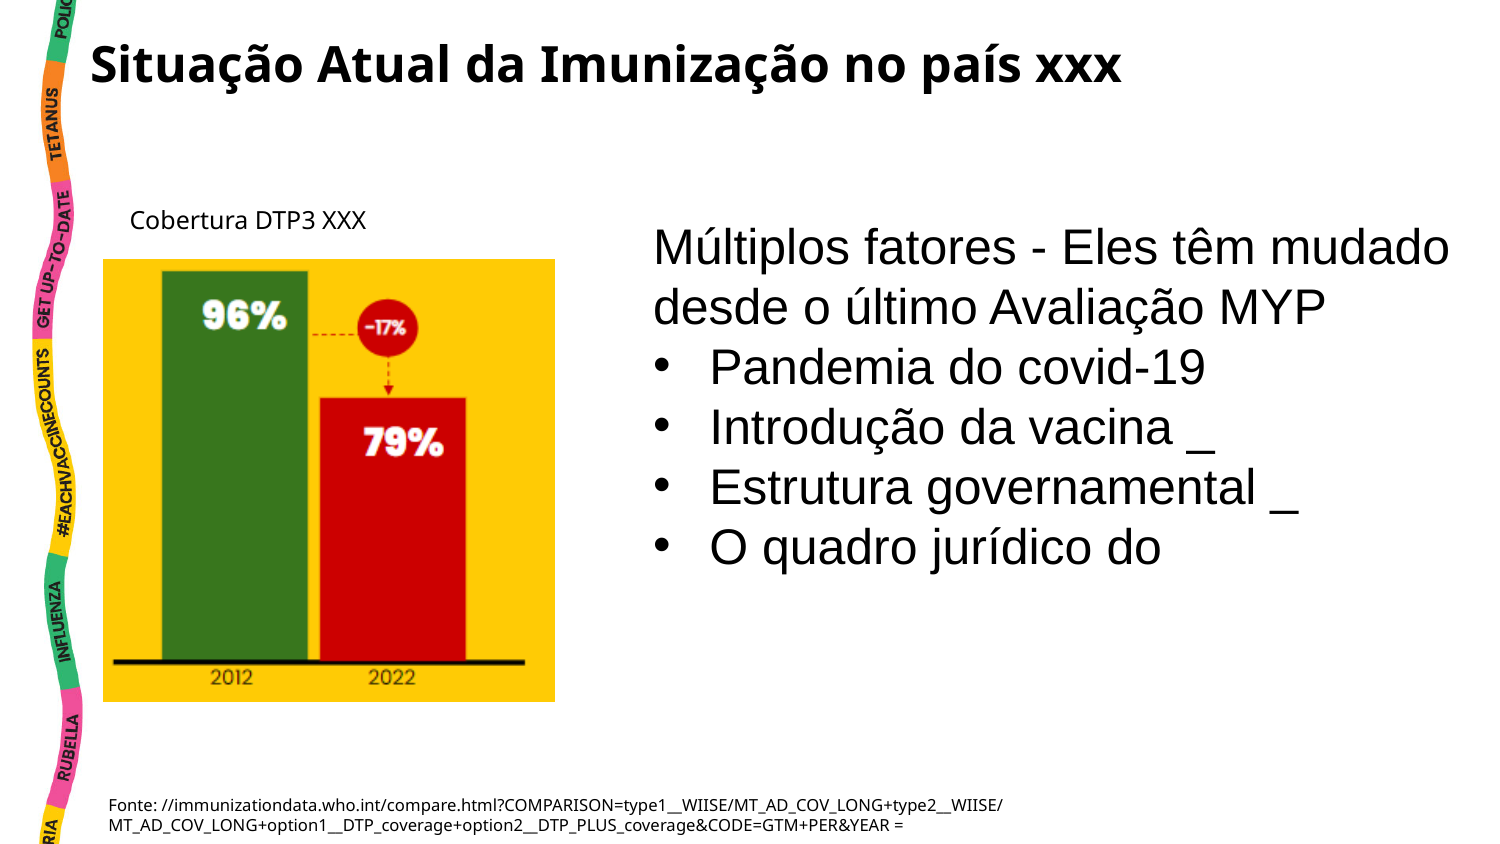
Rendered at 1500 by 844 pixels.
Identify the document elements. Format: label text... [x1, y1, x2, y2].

text_box Situação Atual da Imunização no país xxx [79, 26, 1500, 118]
text_box Cobertura DTP3 XXX [114, 196, 565, 242]
picture [0, 0, 1500, 844]
text_box Fonte: //immunizationdata.who.int/compare.html?COMPARISON=type1__WIISE/MT_AD_COV_LONG+type2__WIISE/MT_AD_COV_LONG+option1__DTP_coverage+option2__DTP_PLUS_coverage&CODE=GTM+PER&YEAR = [93, 787, 1488, 843]
text_box Múltiplos fatores - Eles têm mudado desde o último Avaliação MYP Pandemia do covid-19 Introdução da vacina _ Estrutura governamental _ O quadro jurídico do [638, 207, 1474, 583]
